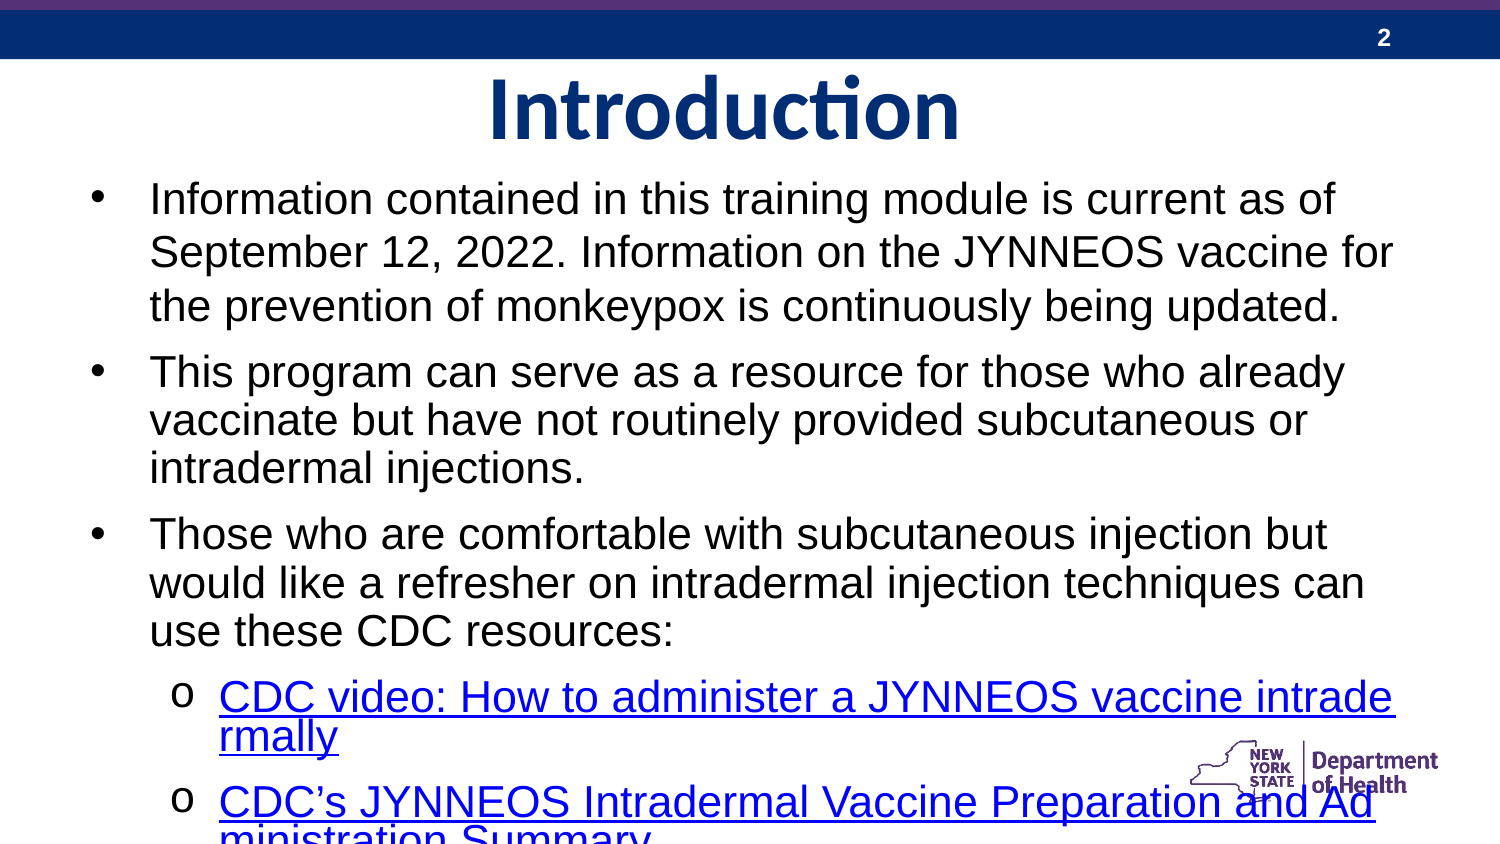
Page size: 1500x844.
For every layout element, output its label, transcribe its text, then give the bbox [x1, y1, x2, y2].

title Introduction [50, 40, 1400, 182]
list Information contained in this training module is current as of September 12, 2022. Information on the JYNNEOS vaccine for the prevention of monkeypox is continuously being updated. This program can serve as a resource for those who already vaccinate but have not routinely provided subcutaneous or intradermal injections. Those who are comfortable with subcutaneous injection but would like a refresher on intradermal injection techniques can use these CDC resources: CDC video: How to administer a JYNNEOS vaccine intradermally CDC’s JYNNEOS Intradermal Vaccine Preparation and Administration Summary [75, 161, 1425, 800]
picture [1190, 740, 1438, 804]
